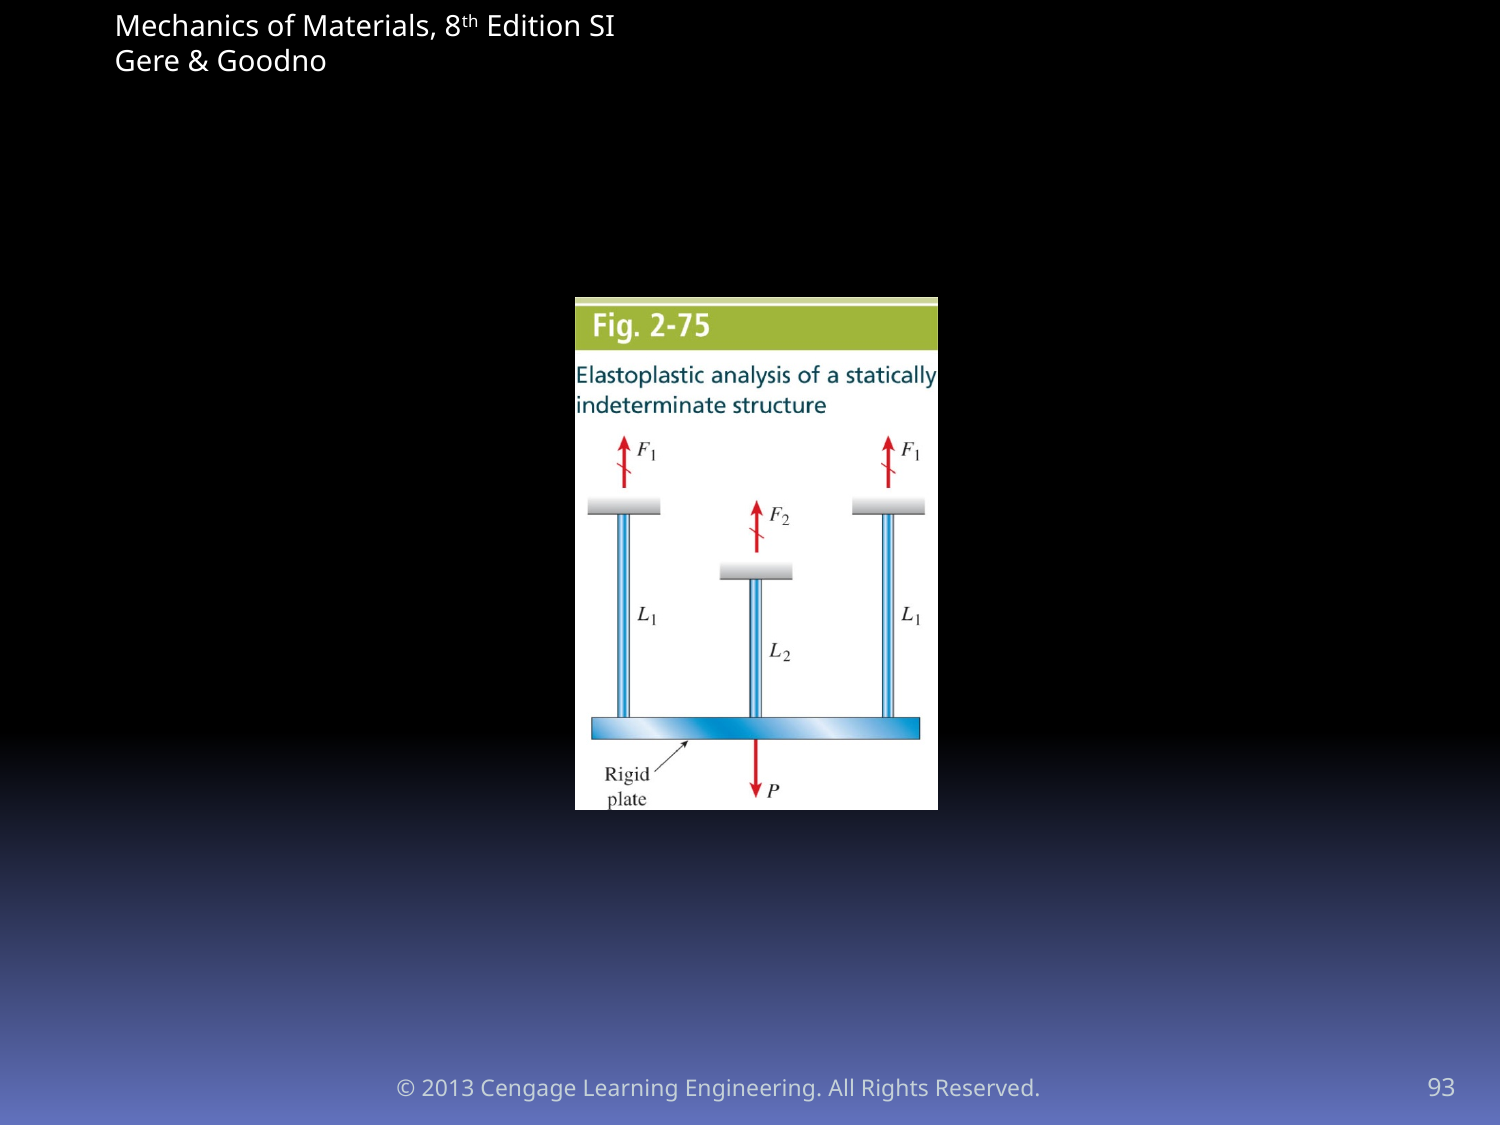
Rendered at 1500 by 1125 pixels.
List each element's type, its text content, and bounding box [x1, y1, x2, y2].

picture [574, 296, 938, 811]
slide_number 93 [1412, 1052, 1488, 1113]
footer © 2013 Cengage Learning Engineering. All Rights Reserved. [150, 1052, 1063, 1113]
text_box Mechanics of Materials, 8th Edition SI Gere & Goodno [99, 0, 1450, 85]
